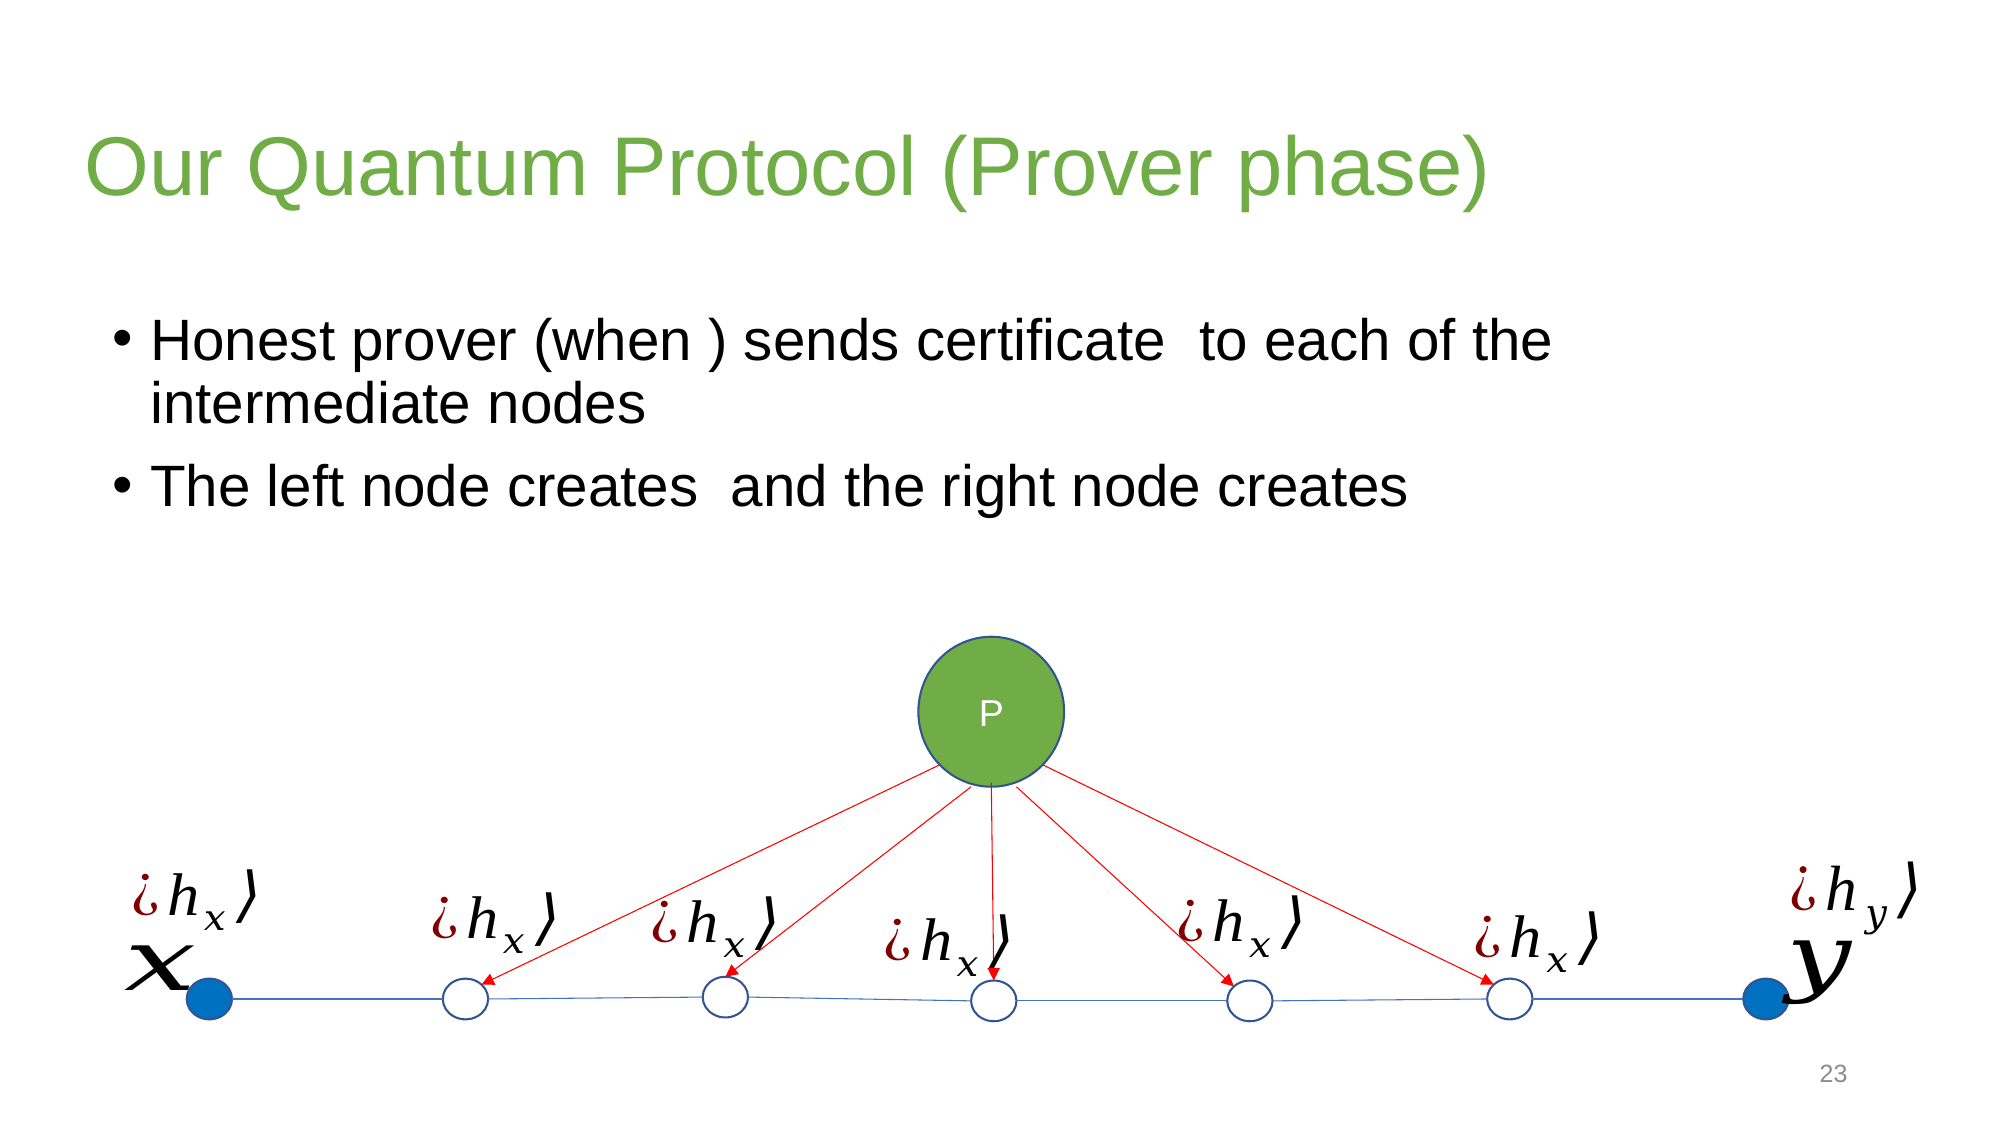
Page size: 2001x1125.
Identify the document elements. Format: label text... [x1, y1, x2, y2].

text_box [1486, 977, 1534, 1021]
text_box [701, 985, 749, 1019]
text_box [1742, 977, 1790, 1021]
text_box P [917, 635, 1066, 788]
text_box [481, 764, 940, 985]
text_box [1016, 786, 1234, 987]
text_box [970, 979, 1018, 1023]
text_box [748, 996, 972, 1001]
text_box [1042, 764, 1494, 985]
slide_number 23 [1412, 1042, 1863, 1103]
text_box [1226, 985, 1274, 1023]
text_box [725, 786, 972, 977]
text_box [441, 977, 490, 1021]
title Our Quantum Protocol (Prover phase) [69, 59, 1795, 278]
text_box [185, 977, 233, 1021]
